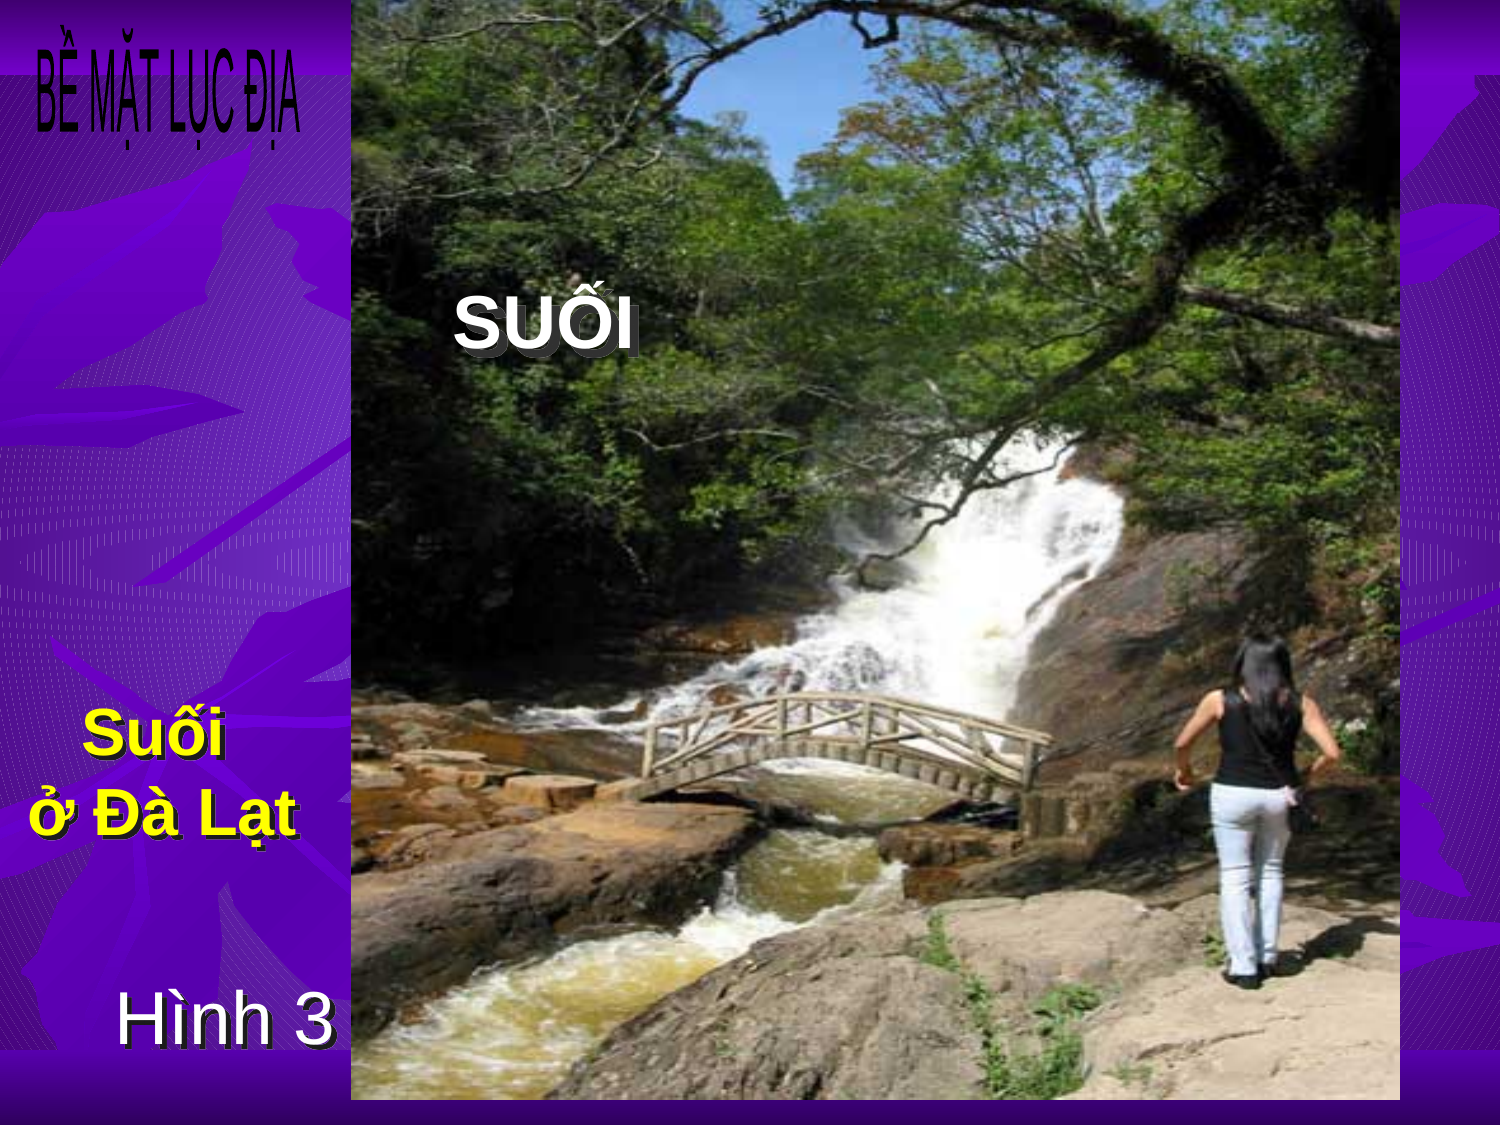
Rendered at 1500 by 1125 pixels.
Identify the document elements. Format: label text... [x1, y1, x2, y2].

text_box Hình 3 [99, 962, 345, 1068]
text_box Suối ở Đà Lạt [0, 675, 345, 863]
picture [350, 0, 1401, 1101]
